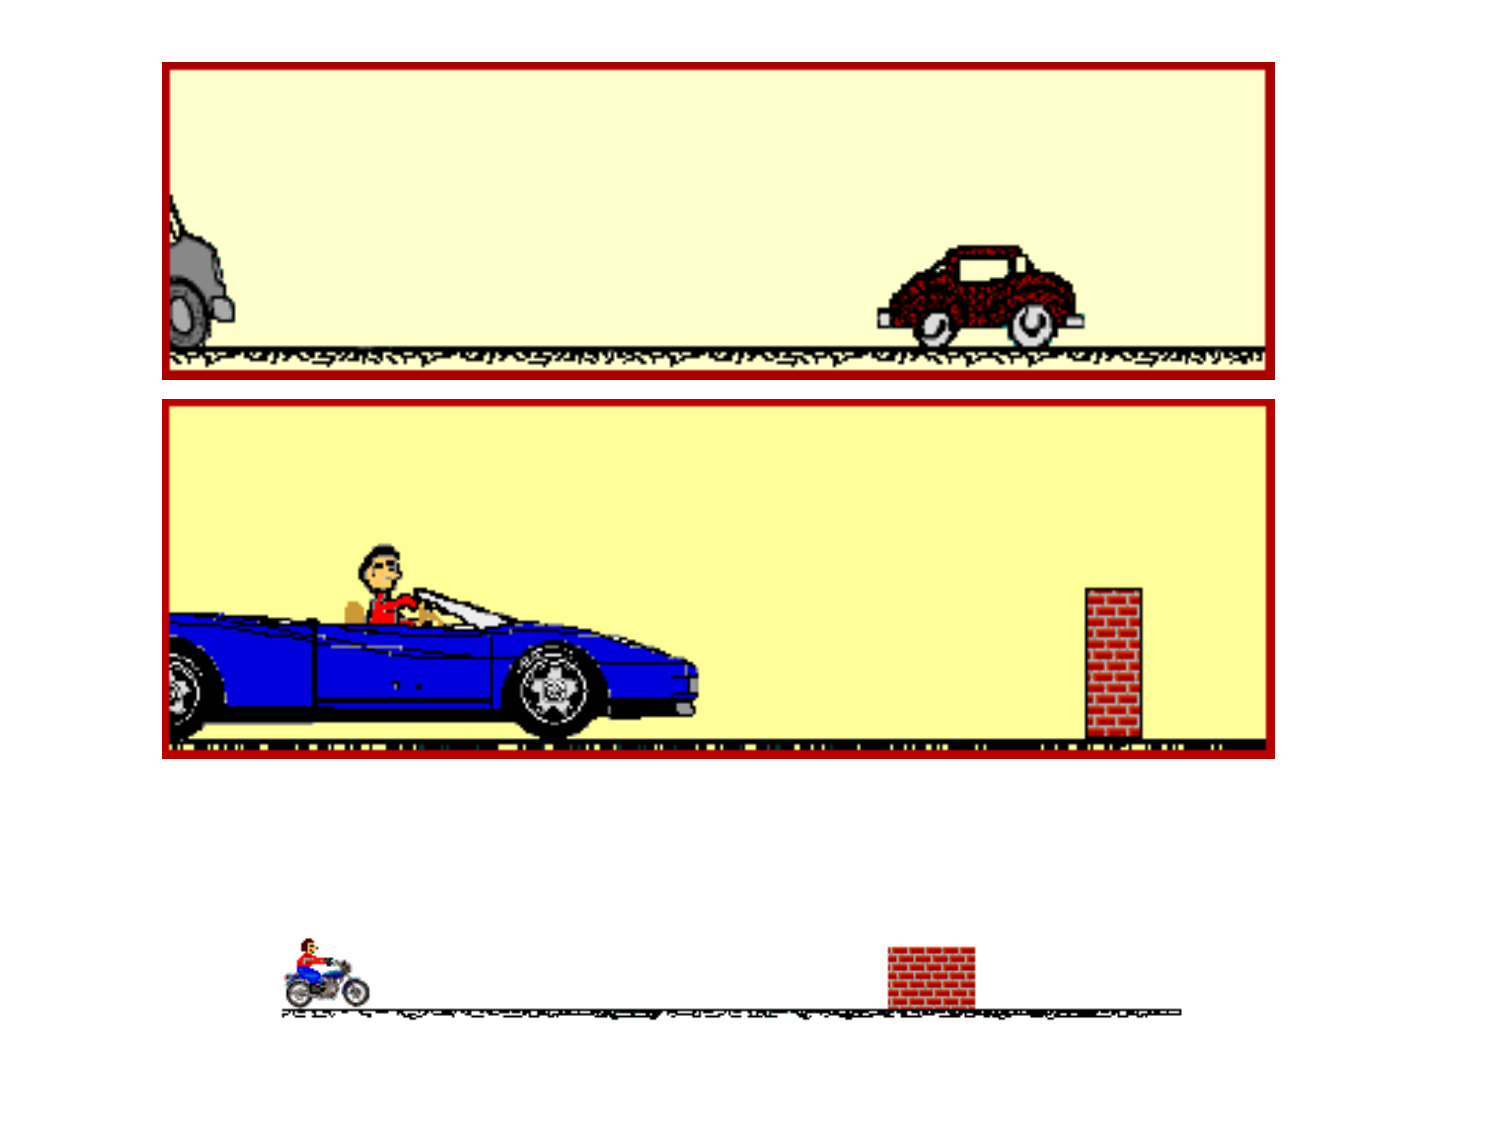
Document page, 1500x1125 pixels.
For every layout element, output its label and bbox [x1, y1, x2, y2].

picture [162, 399, 1276, 1048]
picture [162, 62, 1276, 380]
